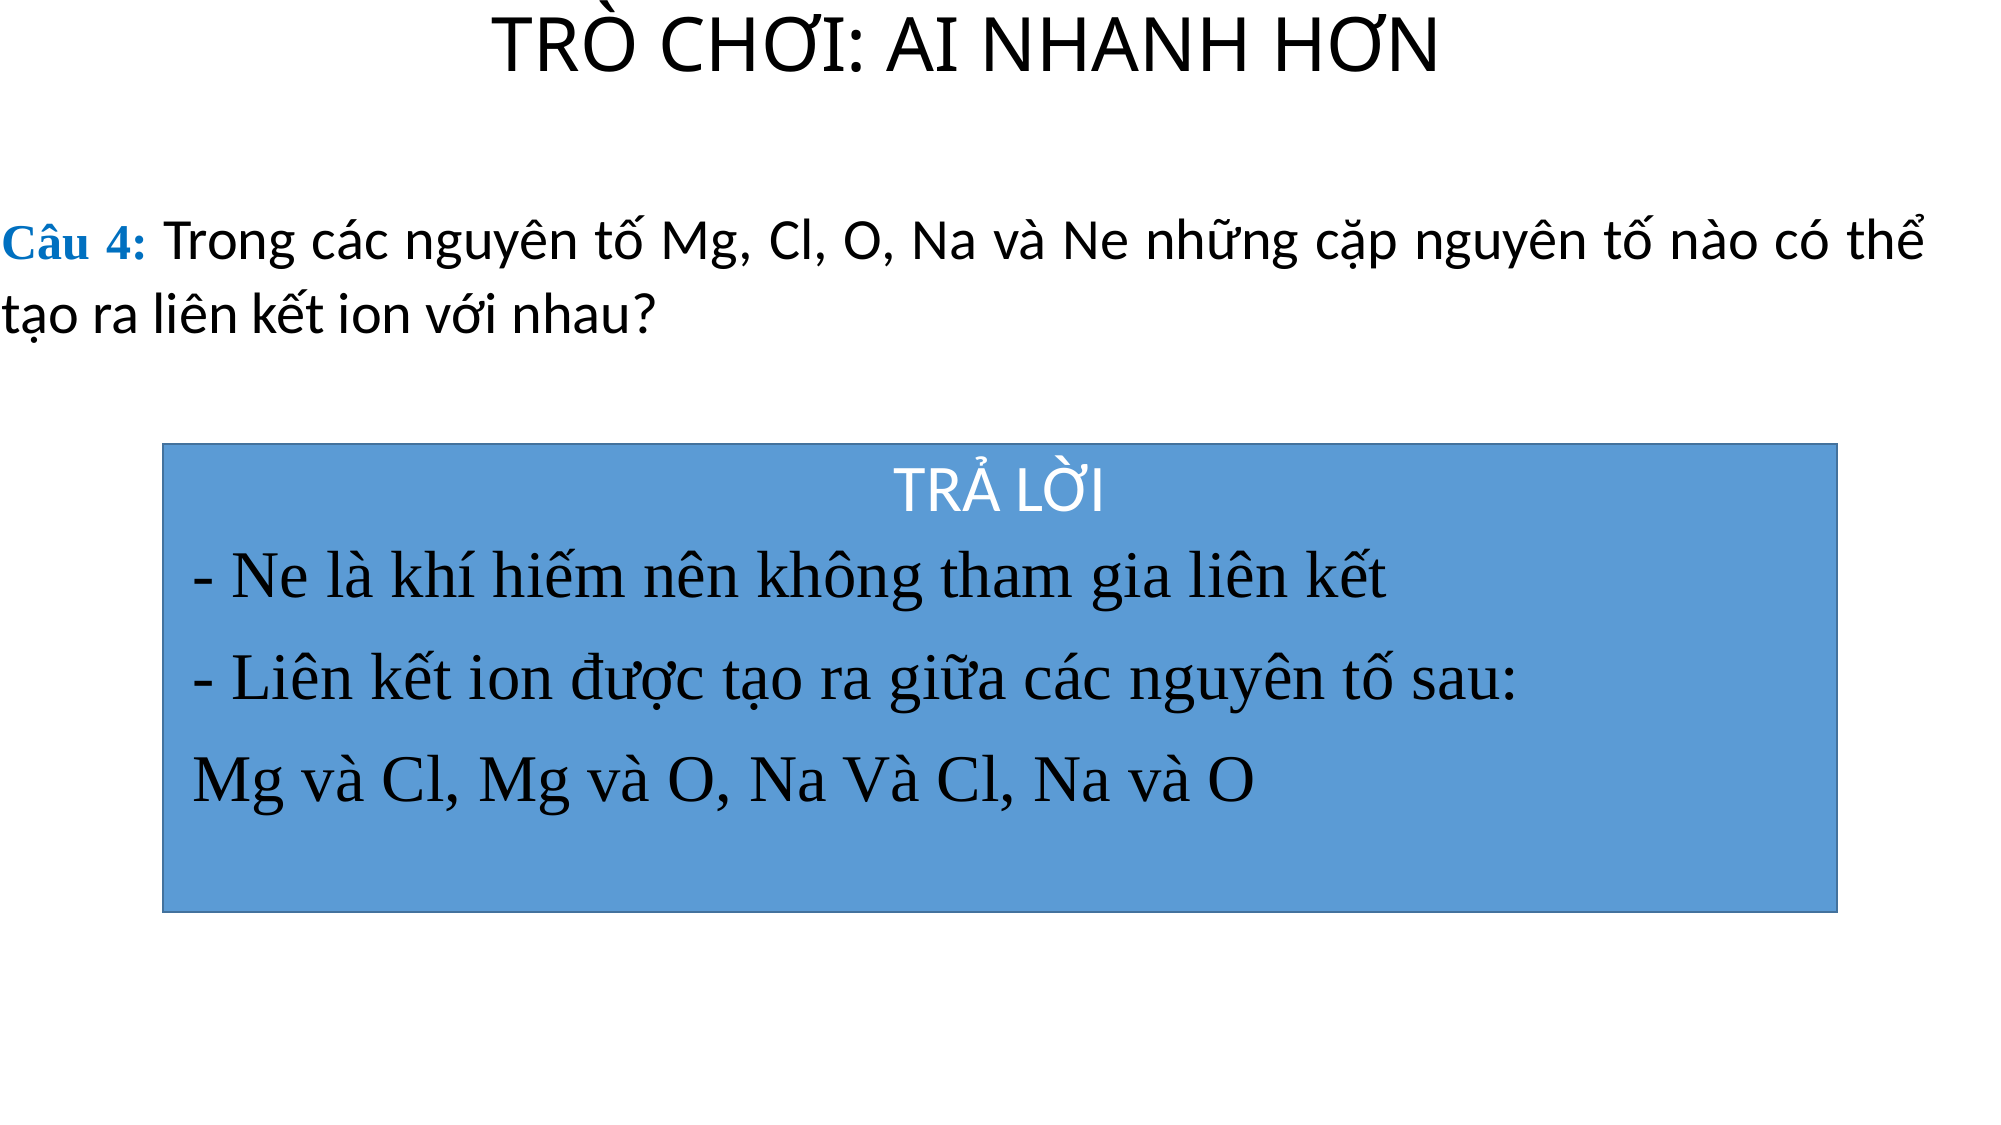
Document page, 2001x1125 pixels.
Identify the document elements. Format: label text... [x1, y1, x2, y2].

text_box TRÒ CHƠI: AI NHANH HƠN [221, 0, 1714, 128]
text_box TRẢ LỜI - Ne là khí hiếm nên không tham gia liên kết - Liên kết ion được tạo ra giữa các nguyên tố sau: Mg và Cl, Mg và O, Na Và Cl, Na và O [162, 443, 1838, 913]
text_box Câu 4: Trong các nguyên tố Mg, Cl, O, Na và Ne những cặp nguyên tố nào có thể tạo ra liên kết ion với nhau? [0, 188, 1956, 401]
